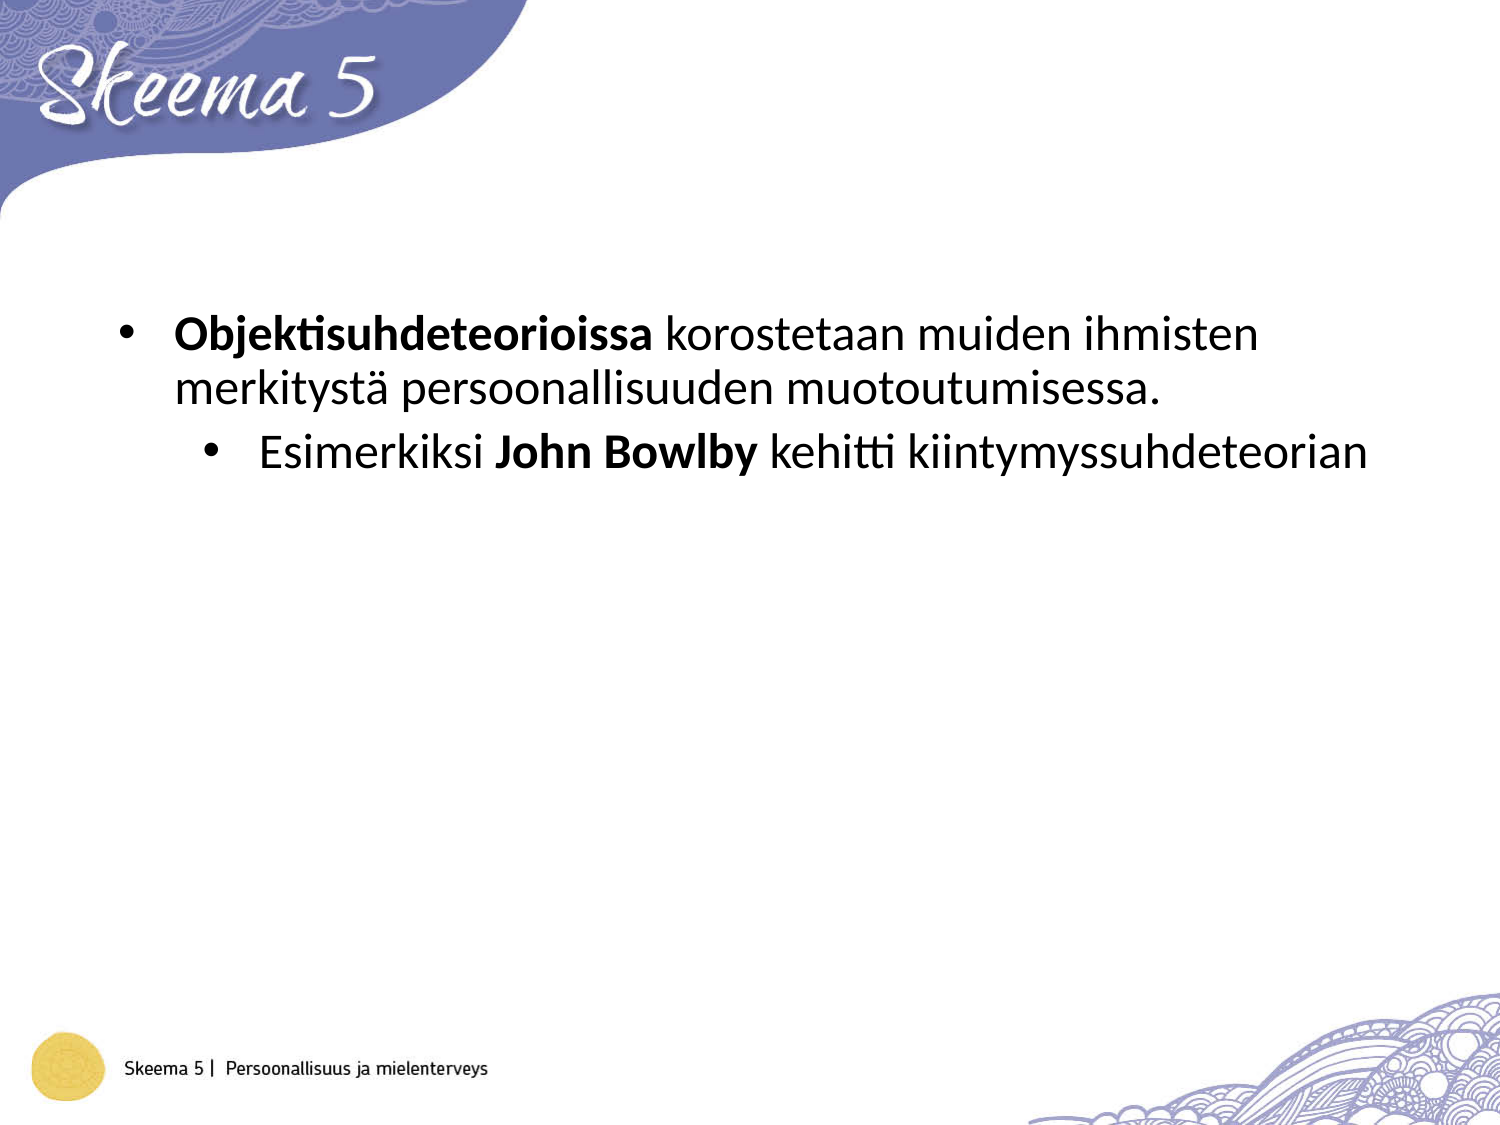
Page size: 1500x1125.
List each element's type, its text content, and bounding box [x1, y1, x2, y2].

list Objektisuhdeteorioissa korostetaan muiden ihmisten merkitystä persoonallisuuden muotoutumisessa. Esimerkiksi John Bowlby kehitti kiintymyssuhdeteorian [103, 299, 1397, 1014]
picture [0, 0, 1500, 1125]
